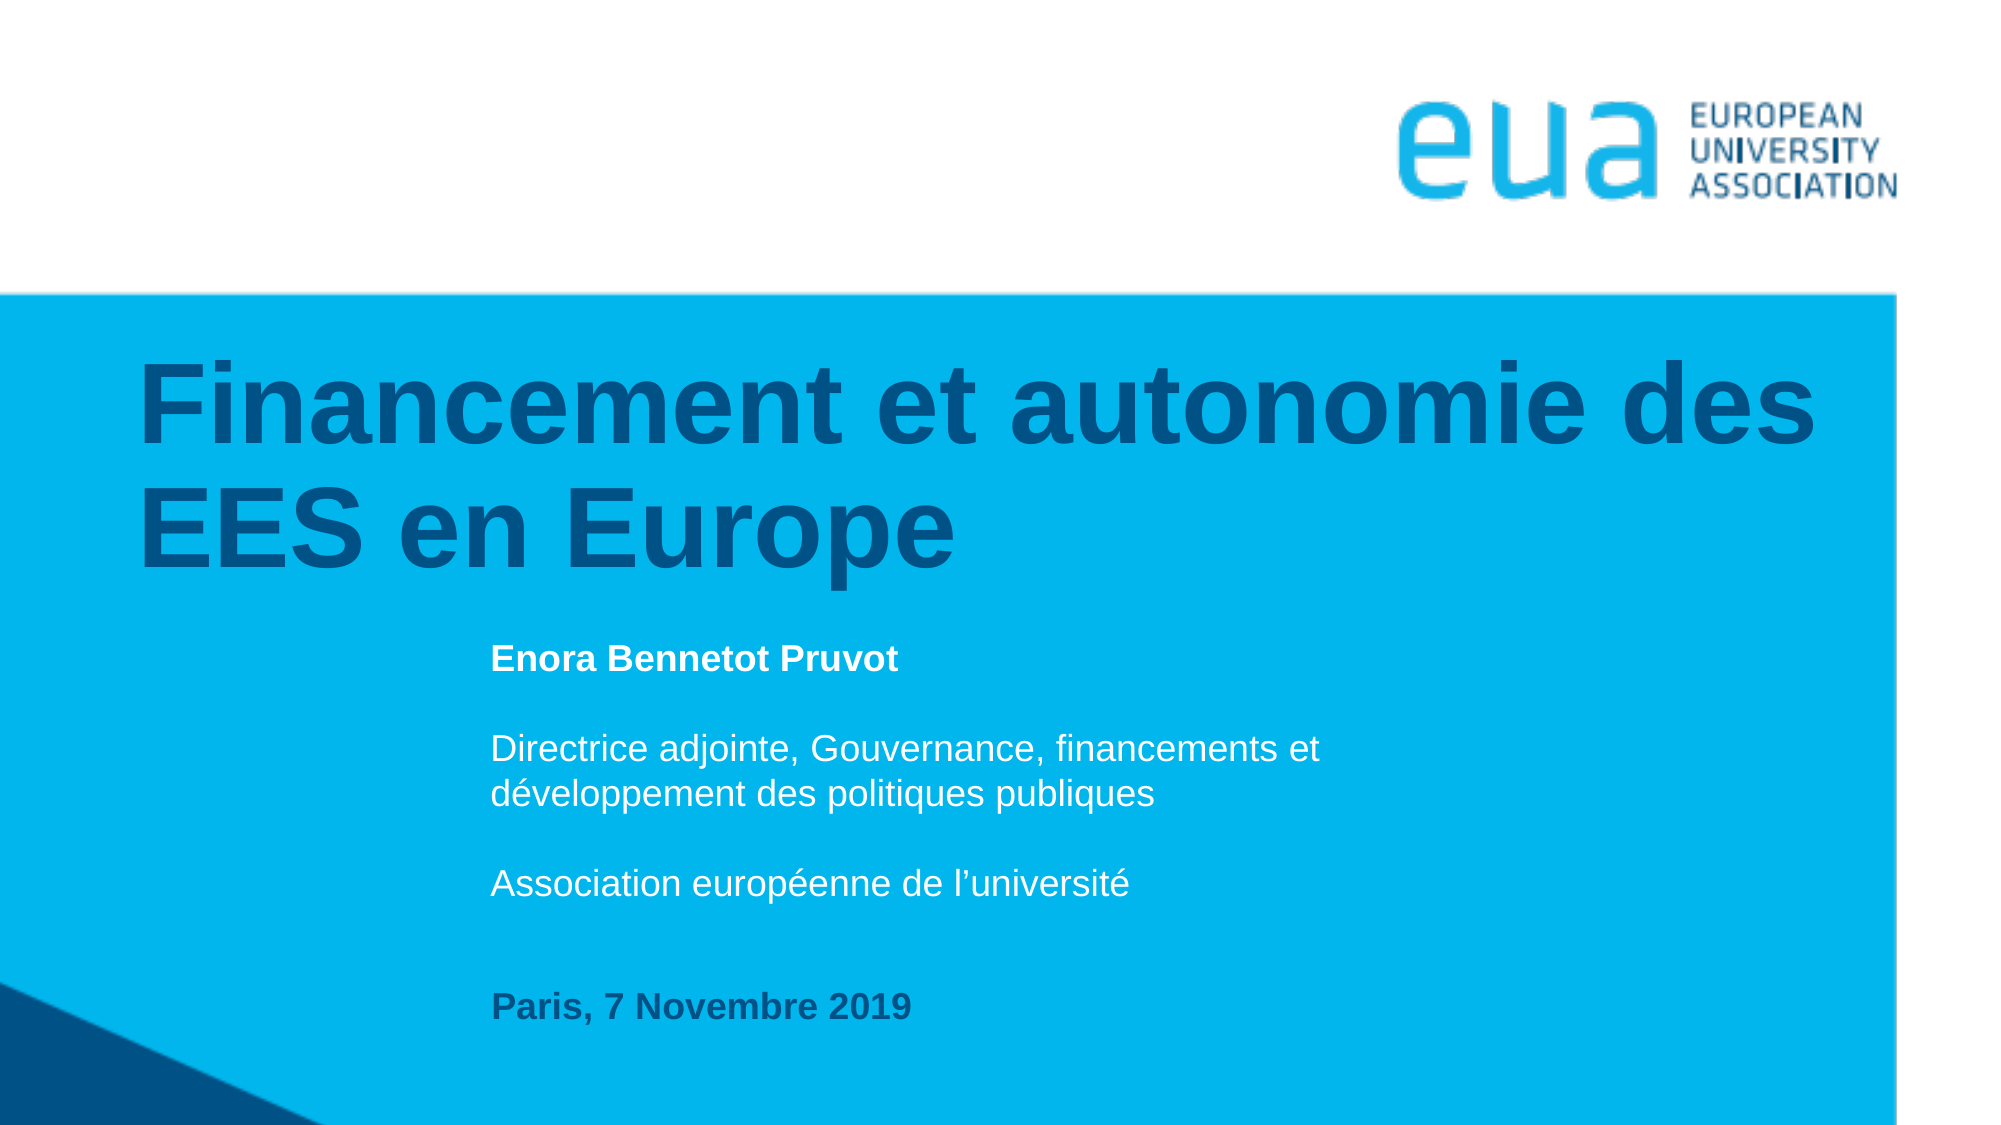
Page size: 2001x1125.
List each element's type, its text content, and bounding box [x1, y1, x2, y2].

list Enora Bennetot Pruvot Directrice adjointe, Gouvernance, financements et développement des politiques publiques Association européenne de l’université [475, 626, 1469, 959]
title Financement et autonomie des EES en Europe [122, 337, 1850, 627]
